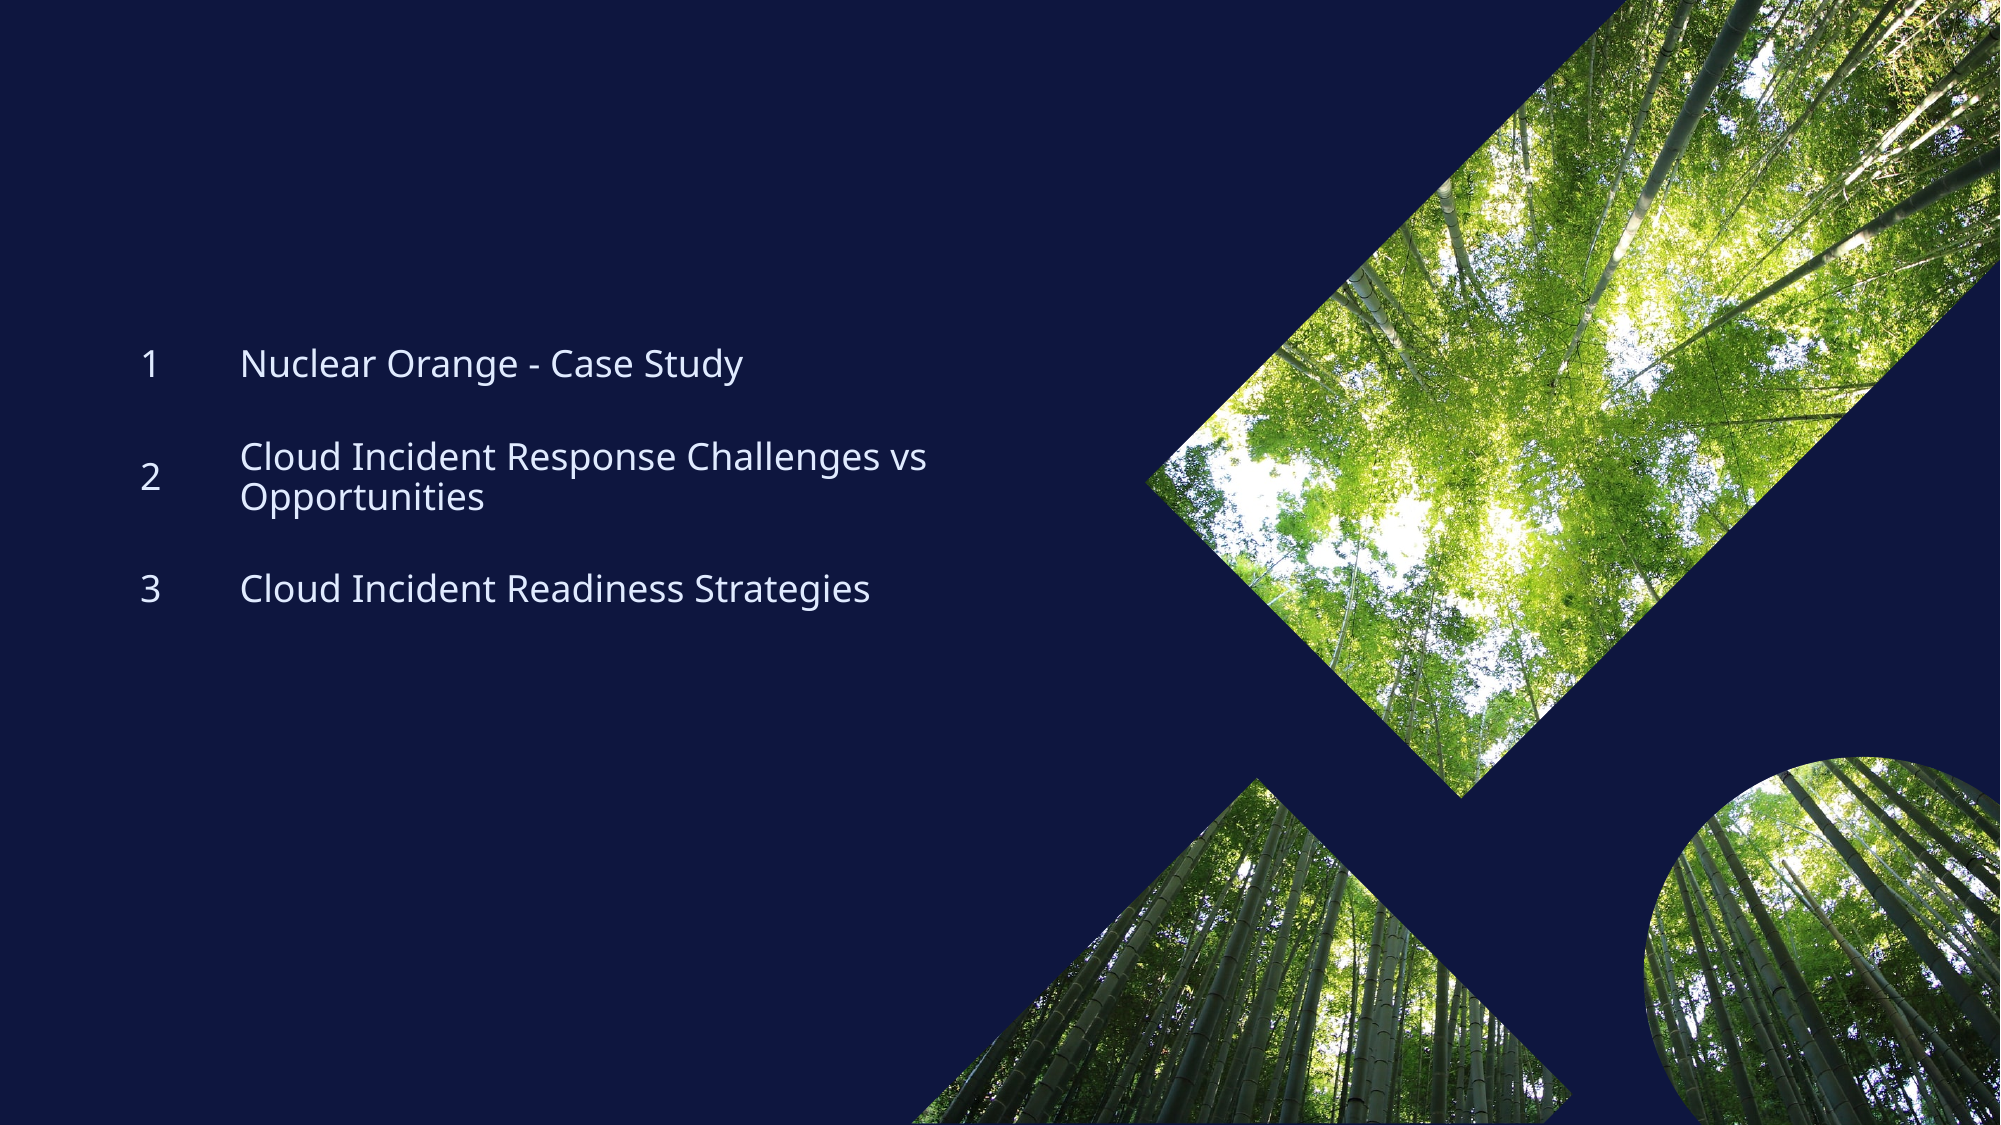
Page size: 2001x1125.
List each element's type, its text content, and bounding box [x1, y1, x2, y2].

list Cloud Incident Response Challenges vs Opportunities [239, 441, 911, 516]
list Nuclear Orange - Case Study [239, 328, 911, 403]
list 2 [114, 441, 188, 515]
picture [911, 0, 2000, 1125]
list Cloud Incident Readiness Strategies [239, 553, 911, 628]
list 1 [114, 328, 188, 403]
list 3 [114, 553, 188, 628]
